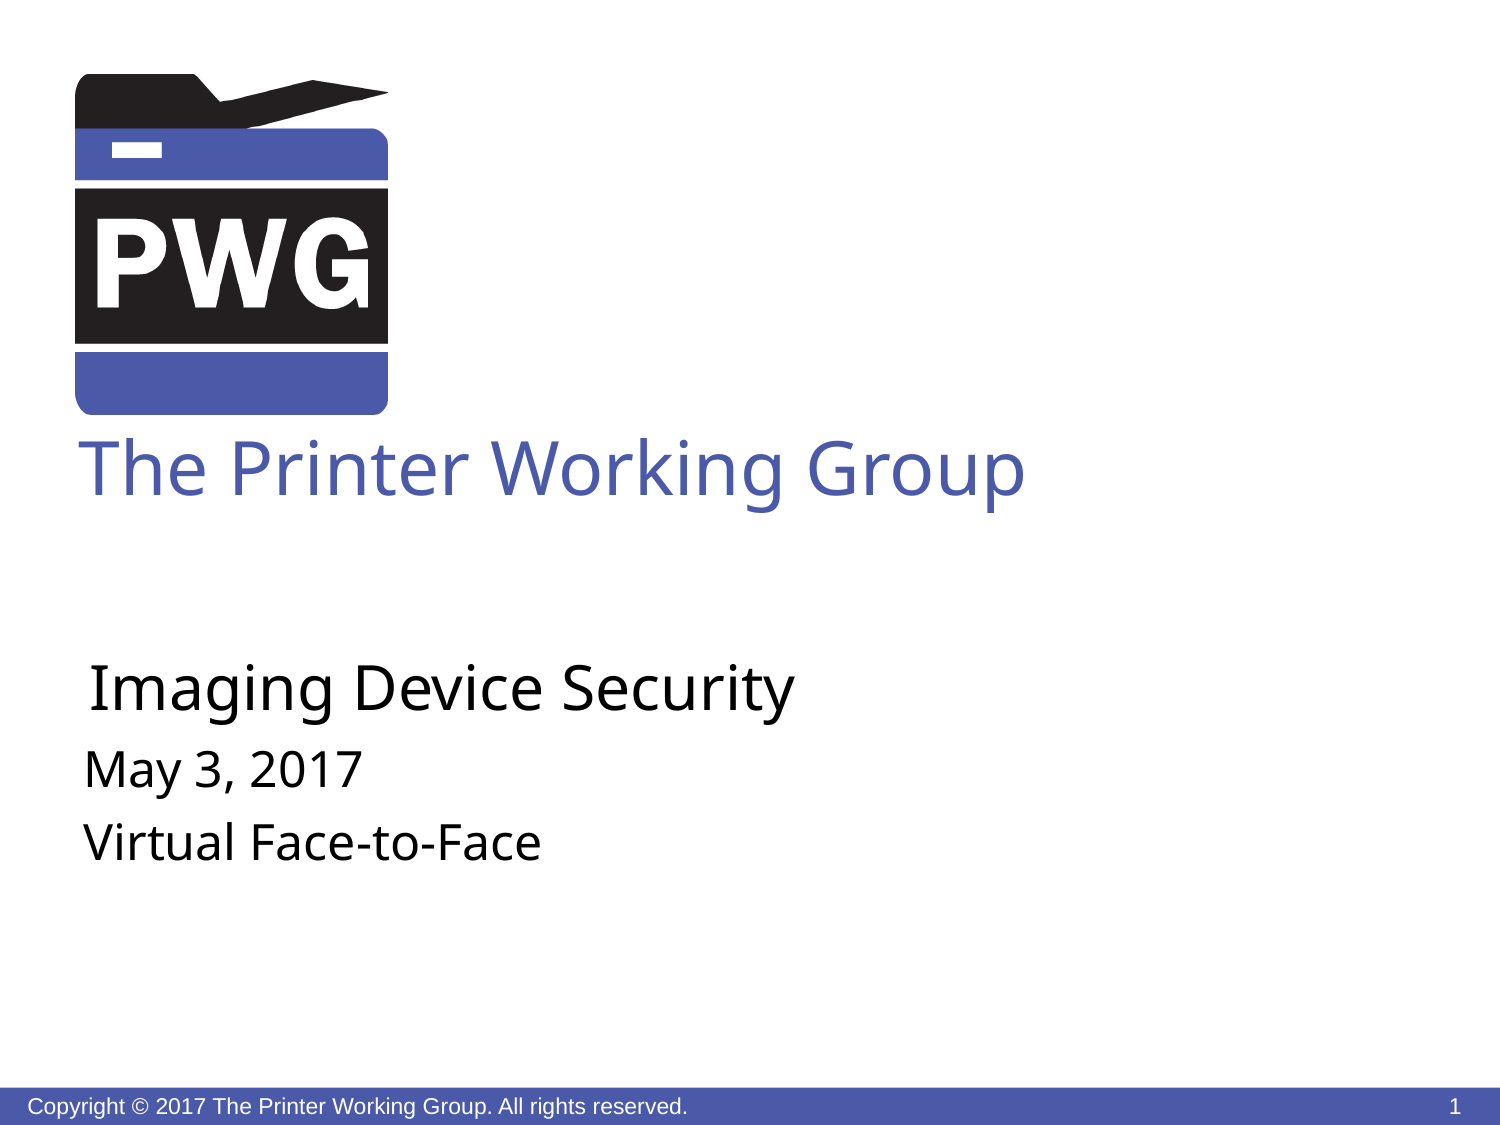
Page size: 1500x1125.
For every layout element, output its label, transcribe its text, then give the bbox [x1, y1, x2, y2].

text_box 1 [1441, 1092, 1469, 1118]
picture [74, 74, 388, 415]
title Imaging Device Security [75, 522, 1425, 729]
list May 3, 2017 Virtual Face-to-Face [75, 729, 1425, 1063]
text_box [0, 1087, 1500, 1125]
text_box The Printer Working Group [72, 420, 1036, 511]
text_box Copyright © 2017 The Printer Working Group. All rights reserved. [20, 1092, 750, 1118]
